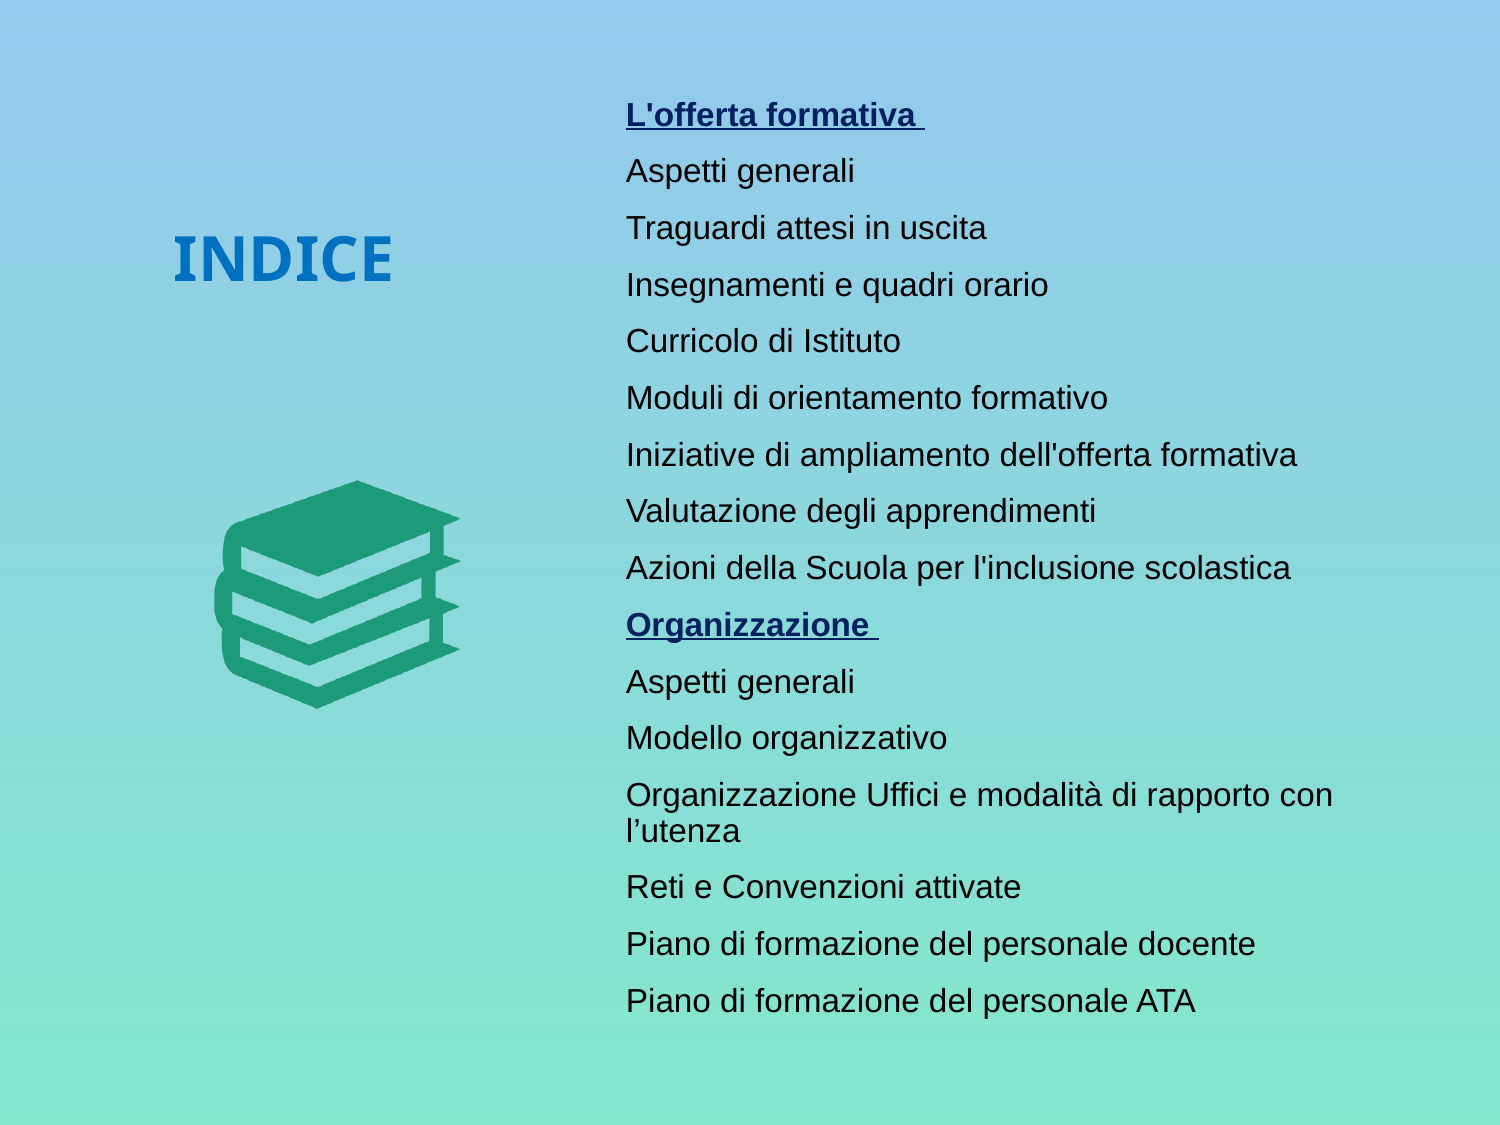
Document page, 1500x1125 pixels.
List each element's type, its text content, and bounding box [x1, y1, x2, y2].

picture [200, 458, 472, 730]
title INDICE [19, 219, 550, 327]
list L'offerta formativa Aspetti generali Traguardi attesi in uscita Insegnamenti e quadri orario Curricolo di Istituto Moduli di orientamento formativo Iniziative di ampliamento dell'offerta formativa Valutazione degli apprendimenti Azioni della Scuola per l'inclusione scolastica Organizzazione Aspetti generali Modello organizzativo Organizzazione Uffici e modalità di rapporto con l’utenza Reti e Convenzioni attivate Piano di formazione del personale docente Piano di formazione del personale ATA [610, 90, 1412, 1047]
